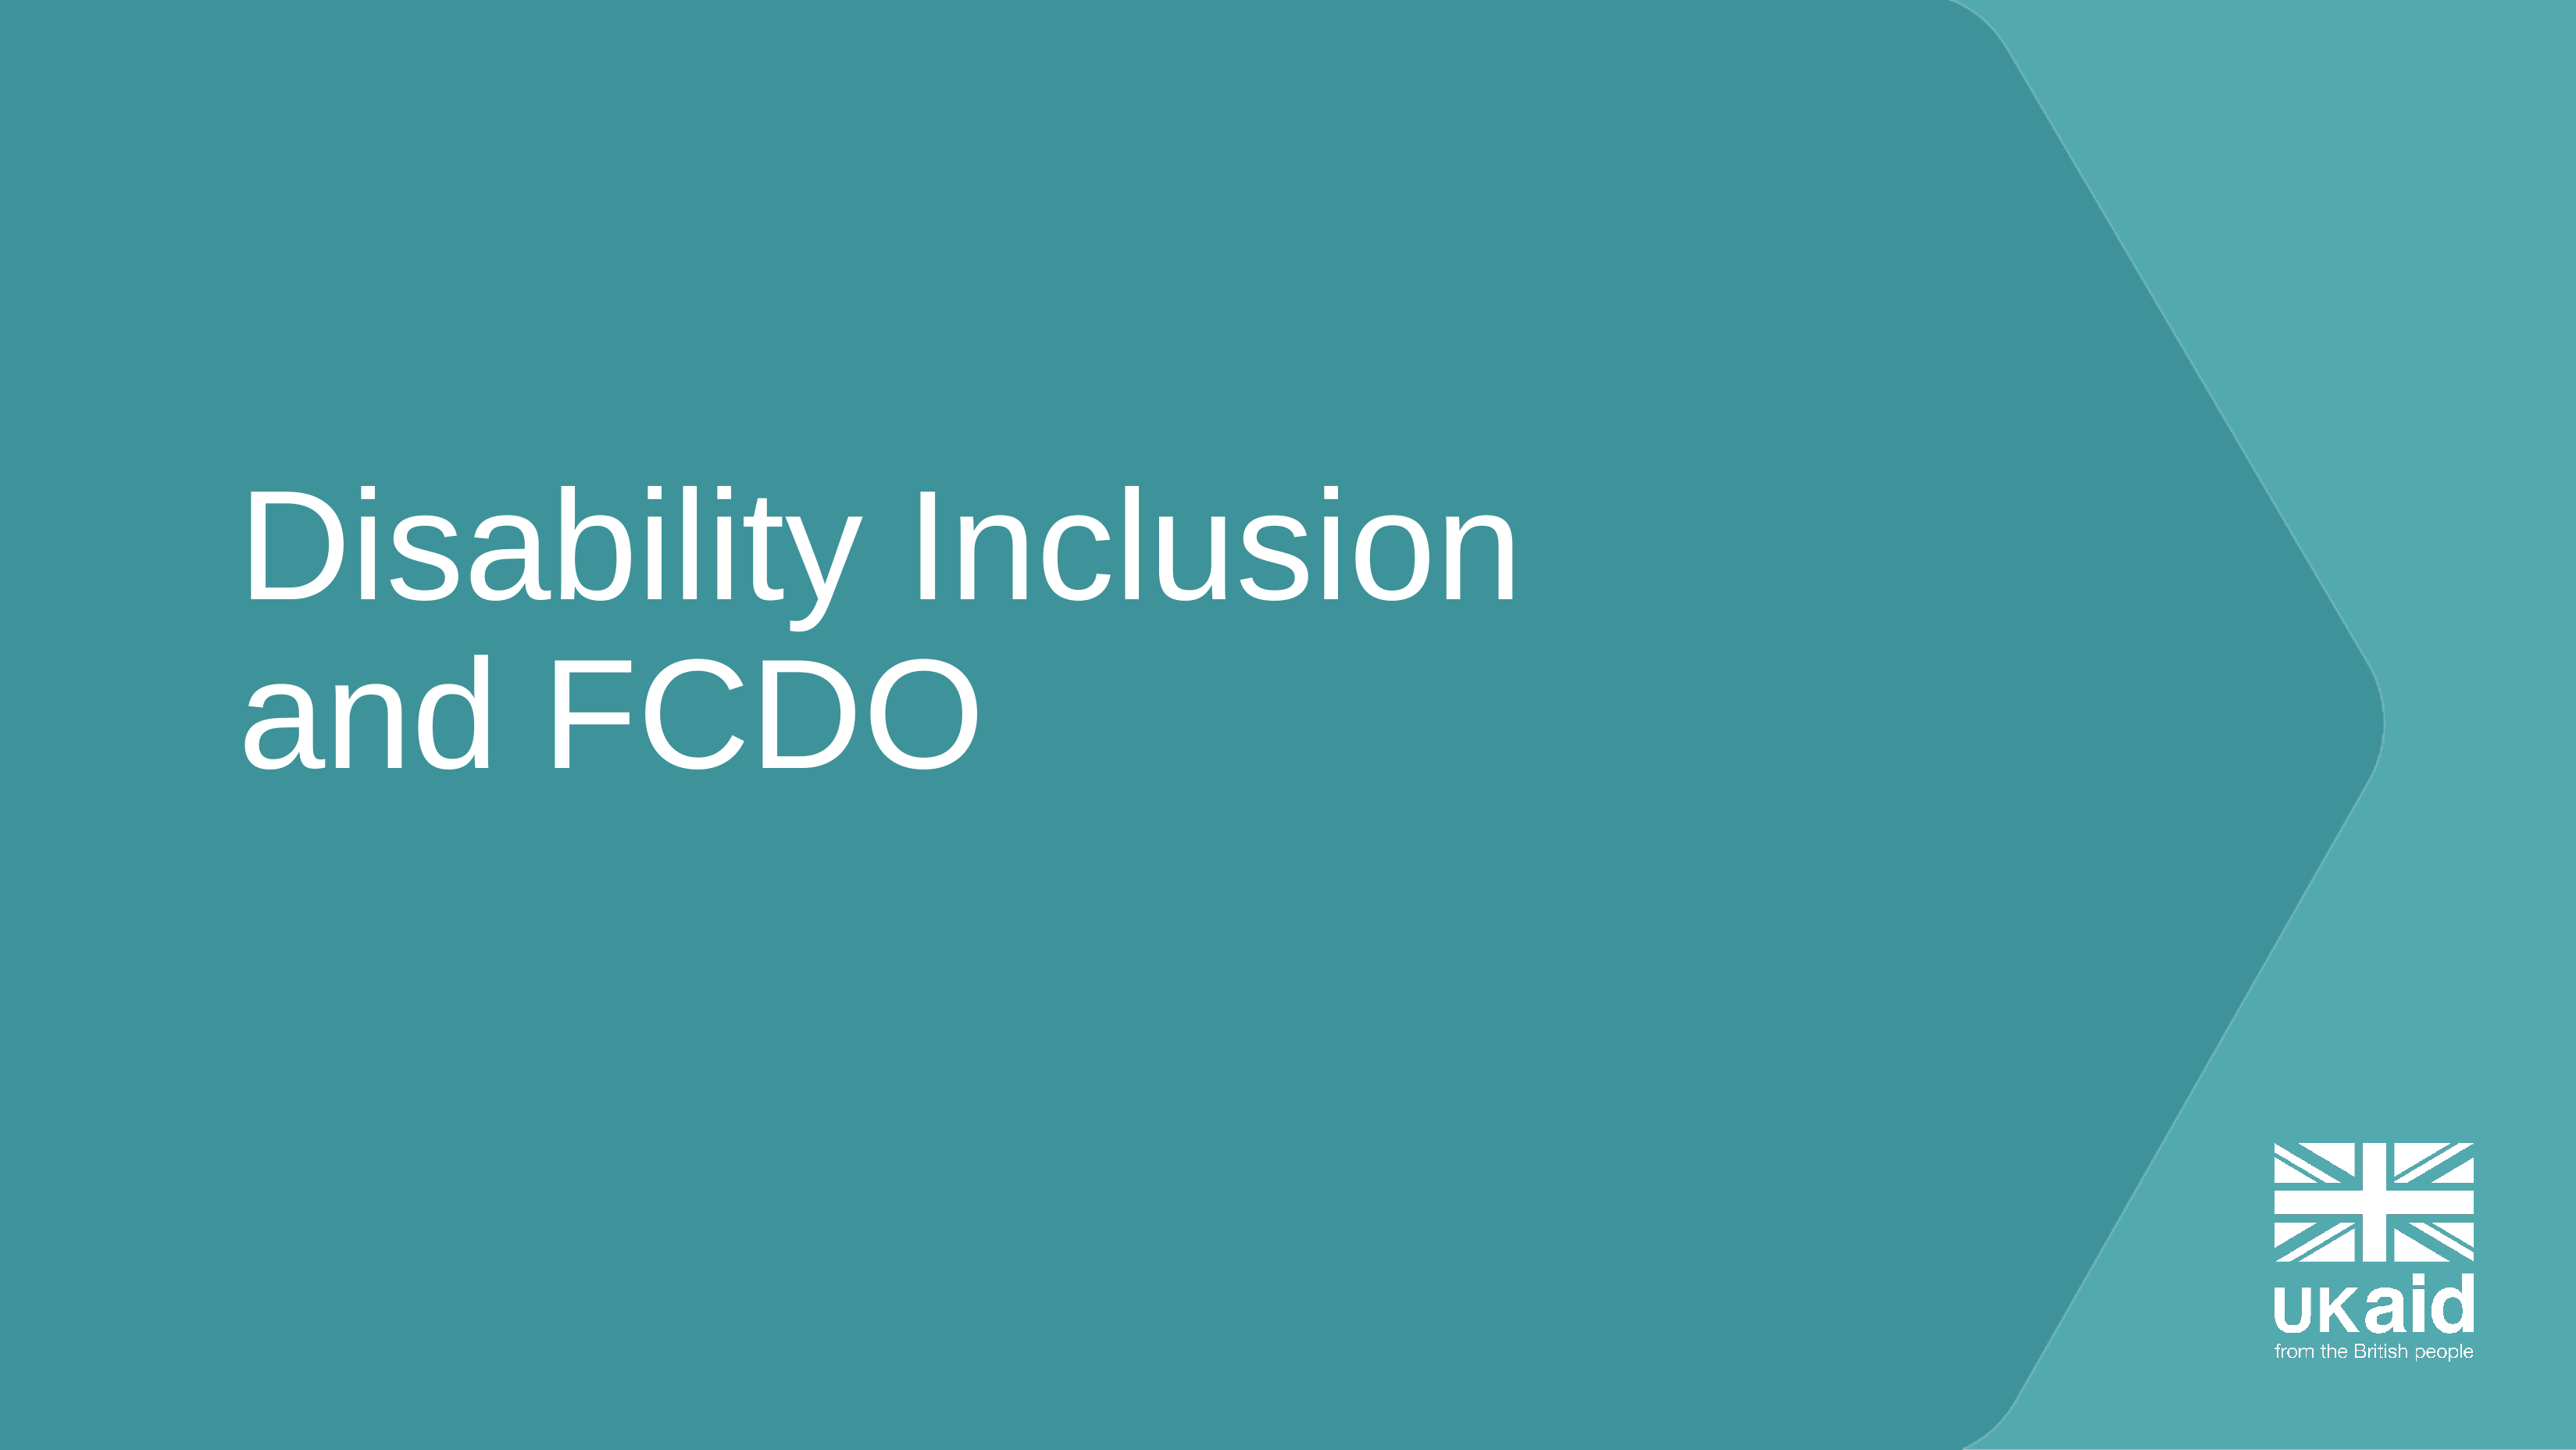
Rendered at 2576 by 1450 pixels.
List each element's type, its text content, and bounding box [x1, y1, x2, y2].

title Disability Inclusion and FCDO [227, 641, 1583, 808]
picture [0, 0, 2474, 1450]
